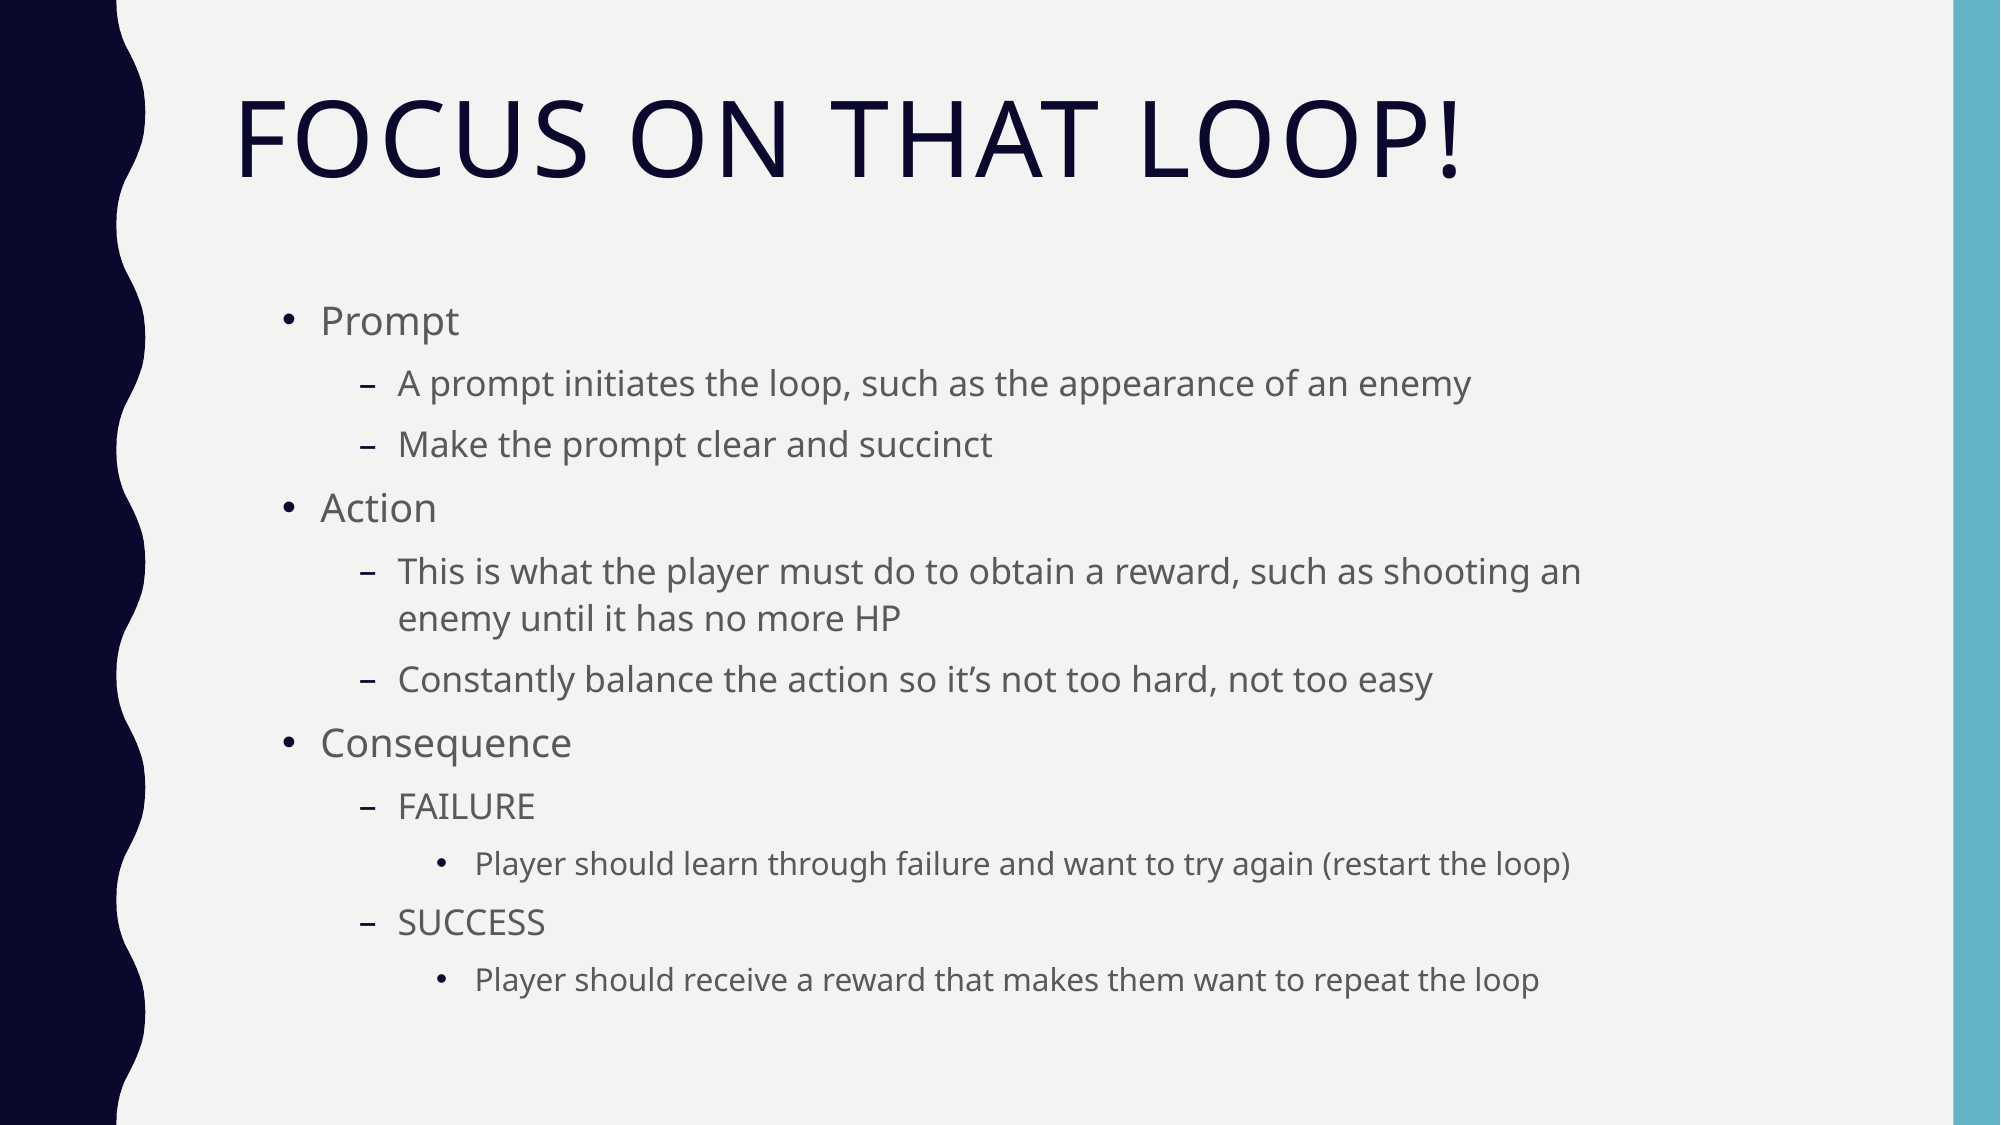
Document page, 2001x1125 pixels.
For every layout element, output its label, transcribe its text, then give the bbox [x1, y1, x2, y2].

list Prompt A prompt initiates the loop, such as the appearance of an enemy Make the prompt clear and succinct Action This is what the player must do to obtain a reward, such as shooting an enemy until it has no more HP Constantly balance the action so it’s not too hard, not too easy Consequence FAILURE Player should learn through failure and want to try again (restart the loop) SUCCESS Player should receive a reward that makes them want to repeat the loop [266, 283, 1660, 1011]
title Focus on that loop! [217, 78, 1875, 308]
